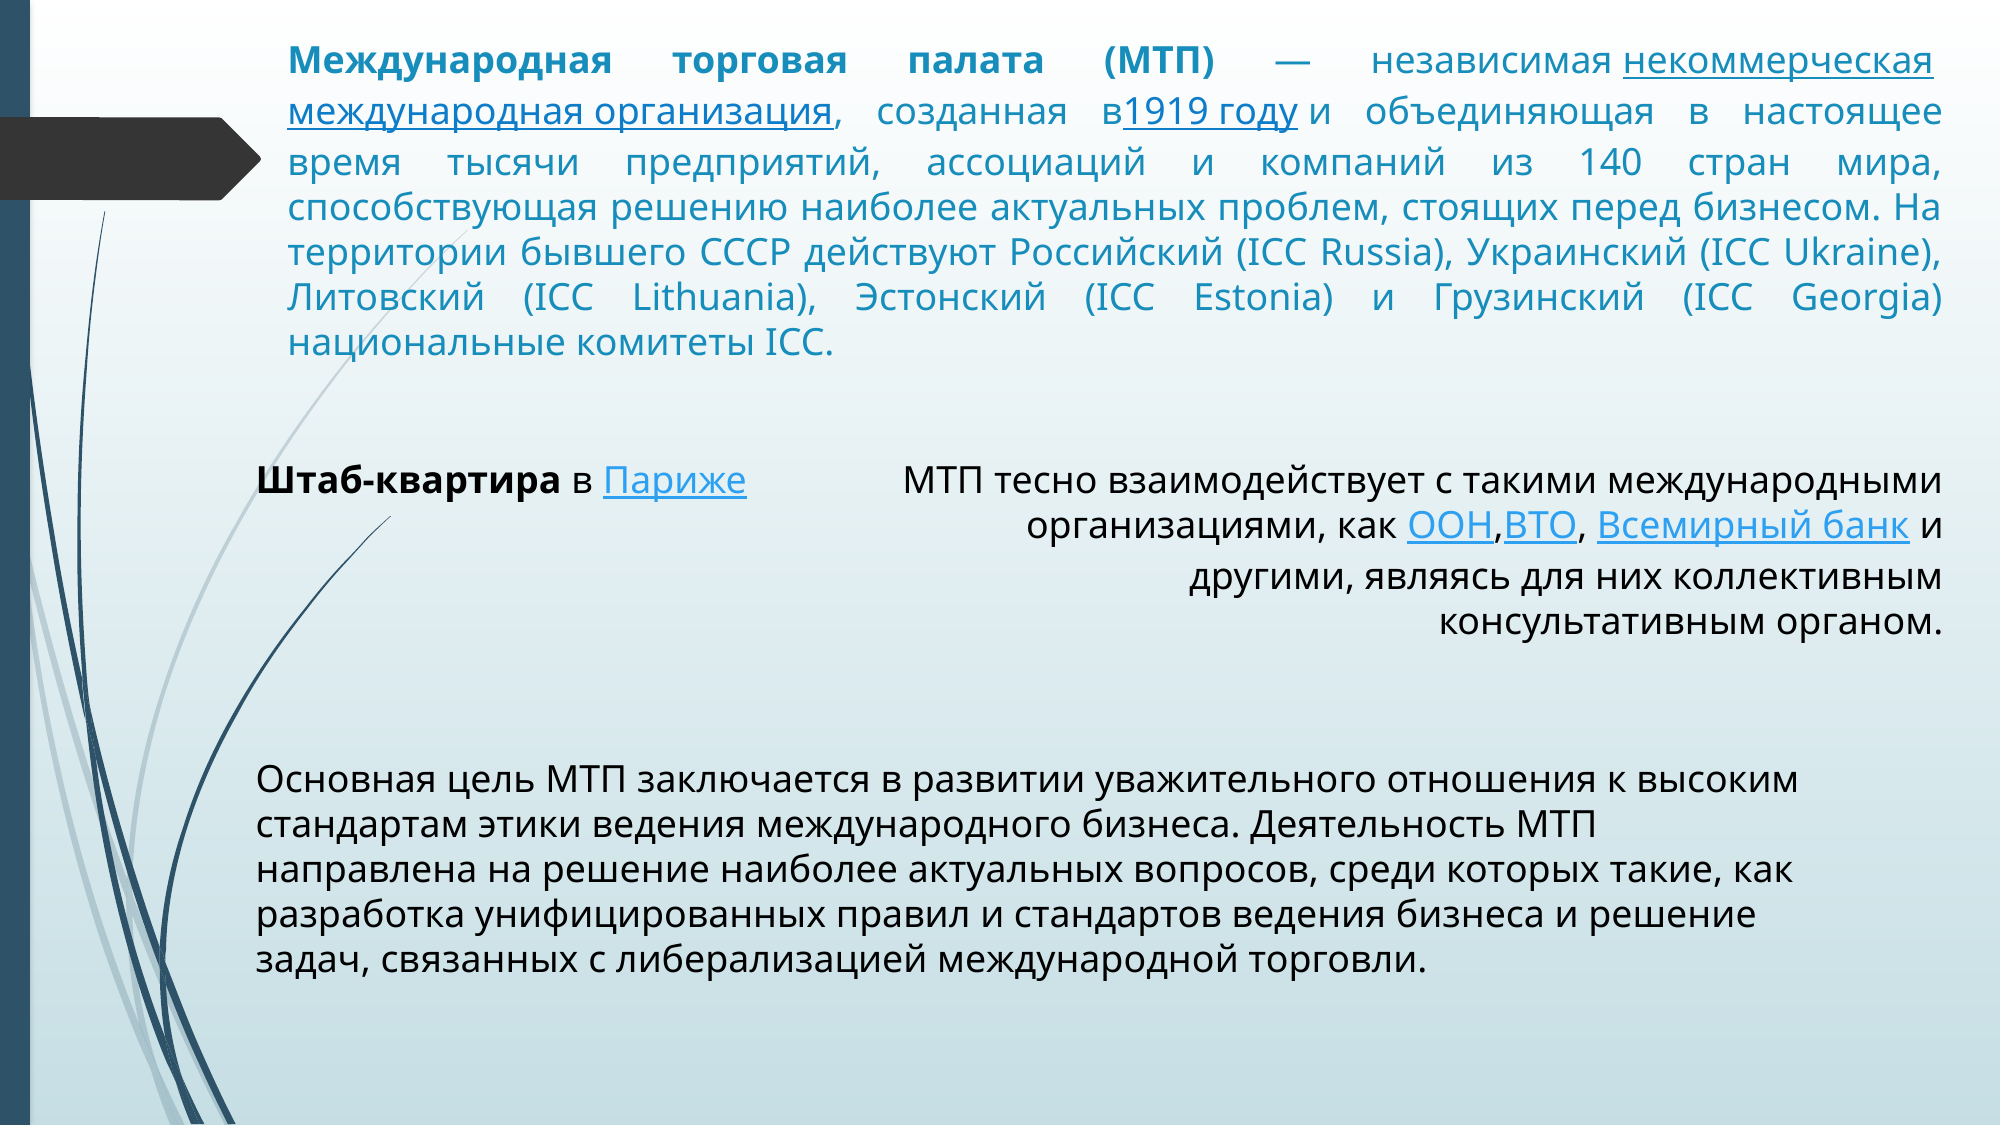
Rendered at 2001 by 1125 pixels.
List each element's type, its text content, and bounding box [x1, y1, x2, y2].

text_box Штаб-квартира в Париже [240, 448, 835, 515]
text_box Основная цель МТП заключается в развитии уважительного отношения к высоким стандартам этики ведения международного бизнеса. Деятельность МТП направлена на решение наиболее актуальных вопросов, среди которых такие, как разработка унифицированных правил и стандартов ведения бизнеса и решение задач, связанных с либерализацией международной торговли. [240, 747, 1830, 988]
title Международная торговая палата (МТП) — независимая некоммерческая международная организация, созданная в1919 году и объединяющая в настоящее время тысячи предприятий, ассоциаций и компаний из 140 стран мира, способствующая решению наиболее актуальных проблем, стоящих перед бизнесом. На территории бывшего СССР действуют Российский (ICC Russia), Украинский (ICC Ukraine), Литовский (ICC Lithuania), Эстонский (ICC Estonia) и Грузинский (ICC Georgia) национальные комитеты ICC. [272, 28, 1959, 239]
text_box МТП тесно взаимодействует с такими международными организациями, как ООН,ВТО, Всемирный банк и другими, являясь для них коллективным консультативным органом. [859, 448, 1959, 650]
